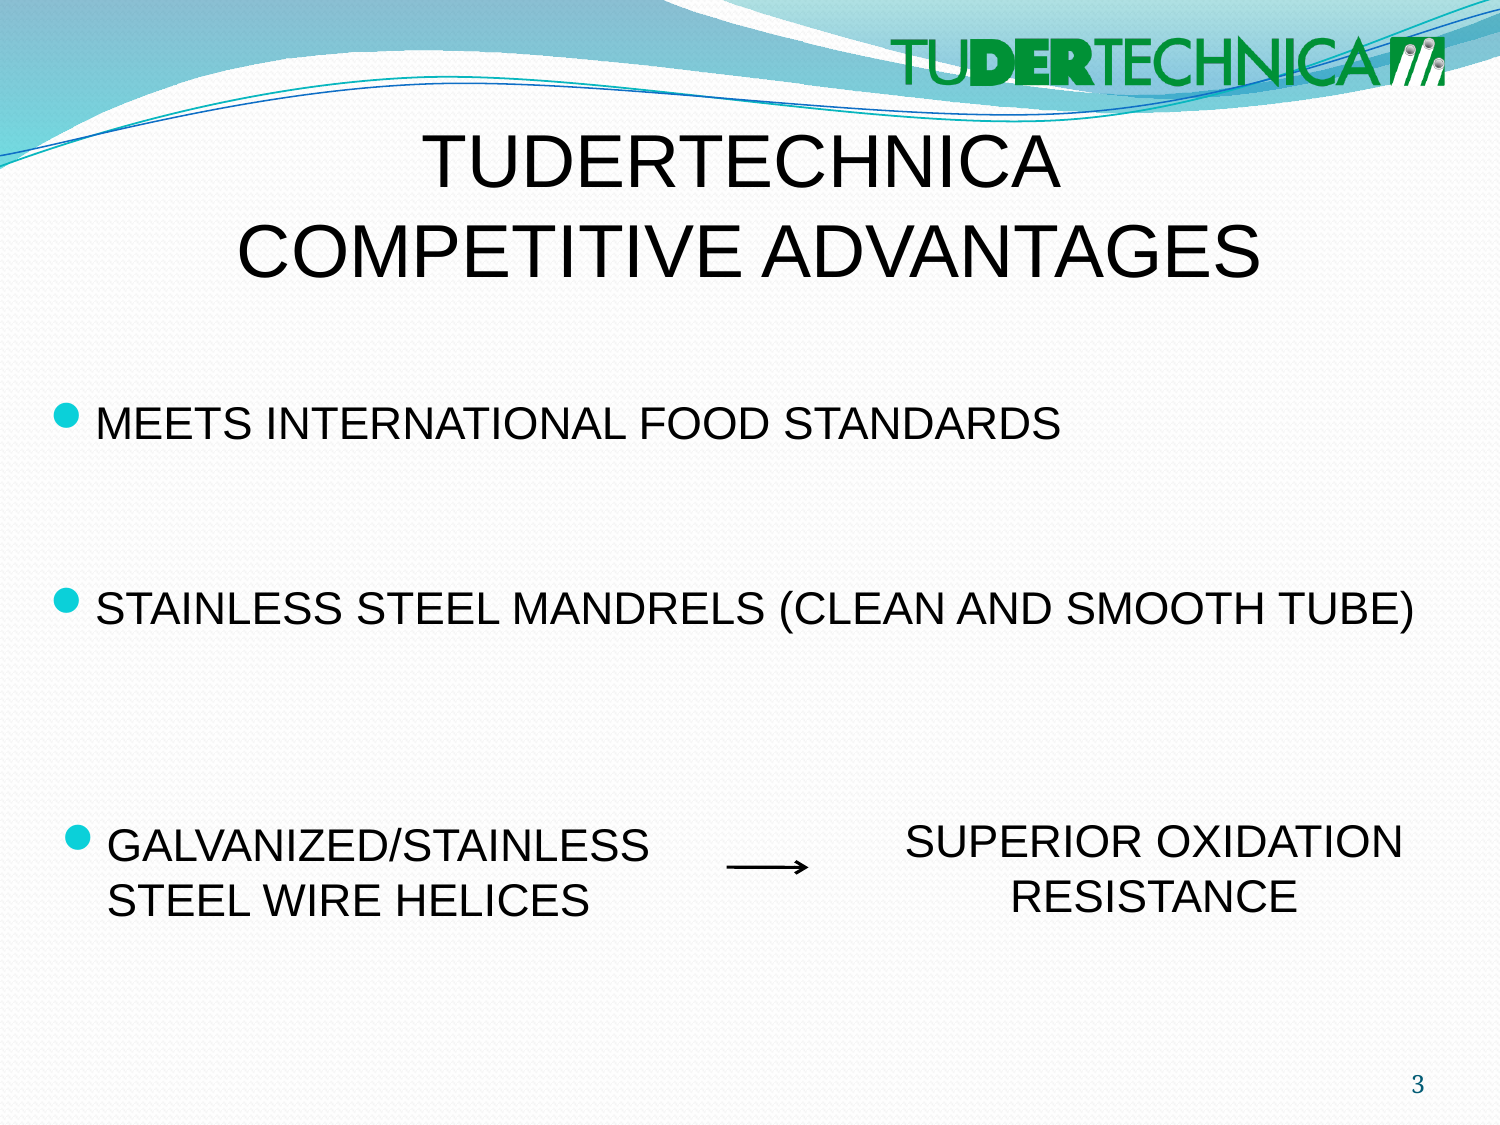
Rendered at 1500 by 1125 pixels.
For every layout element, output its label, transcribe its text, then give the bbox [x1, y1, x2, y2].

text_box superior oxidation resistance [865, 806, 1443, 928]
list Meets international food standards Stainless steel mandrels (clean and smooth tube) [35, 351, 1477, 762]
picture [890, 34, 1445, 87]
text_box galvanized/stainless steel wire helices [46, 773, 668, 950]
slide_number 3 [1299, 1042, 1425, 1103]
text_box TUDERTECHNICA COMPETITIVE ADVANTAGES [0, 105, 1500, 301]
